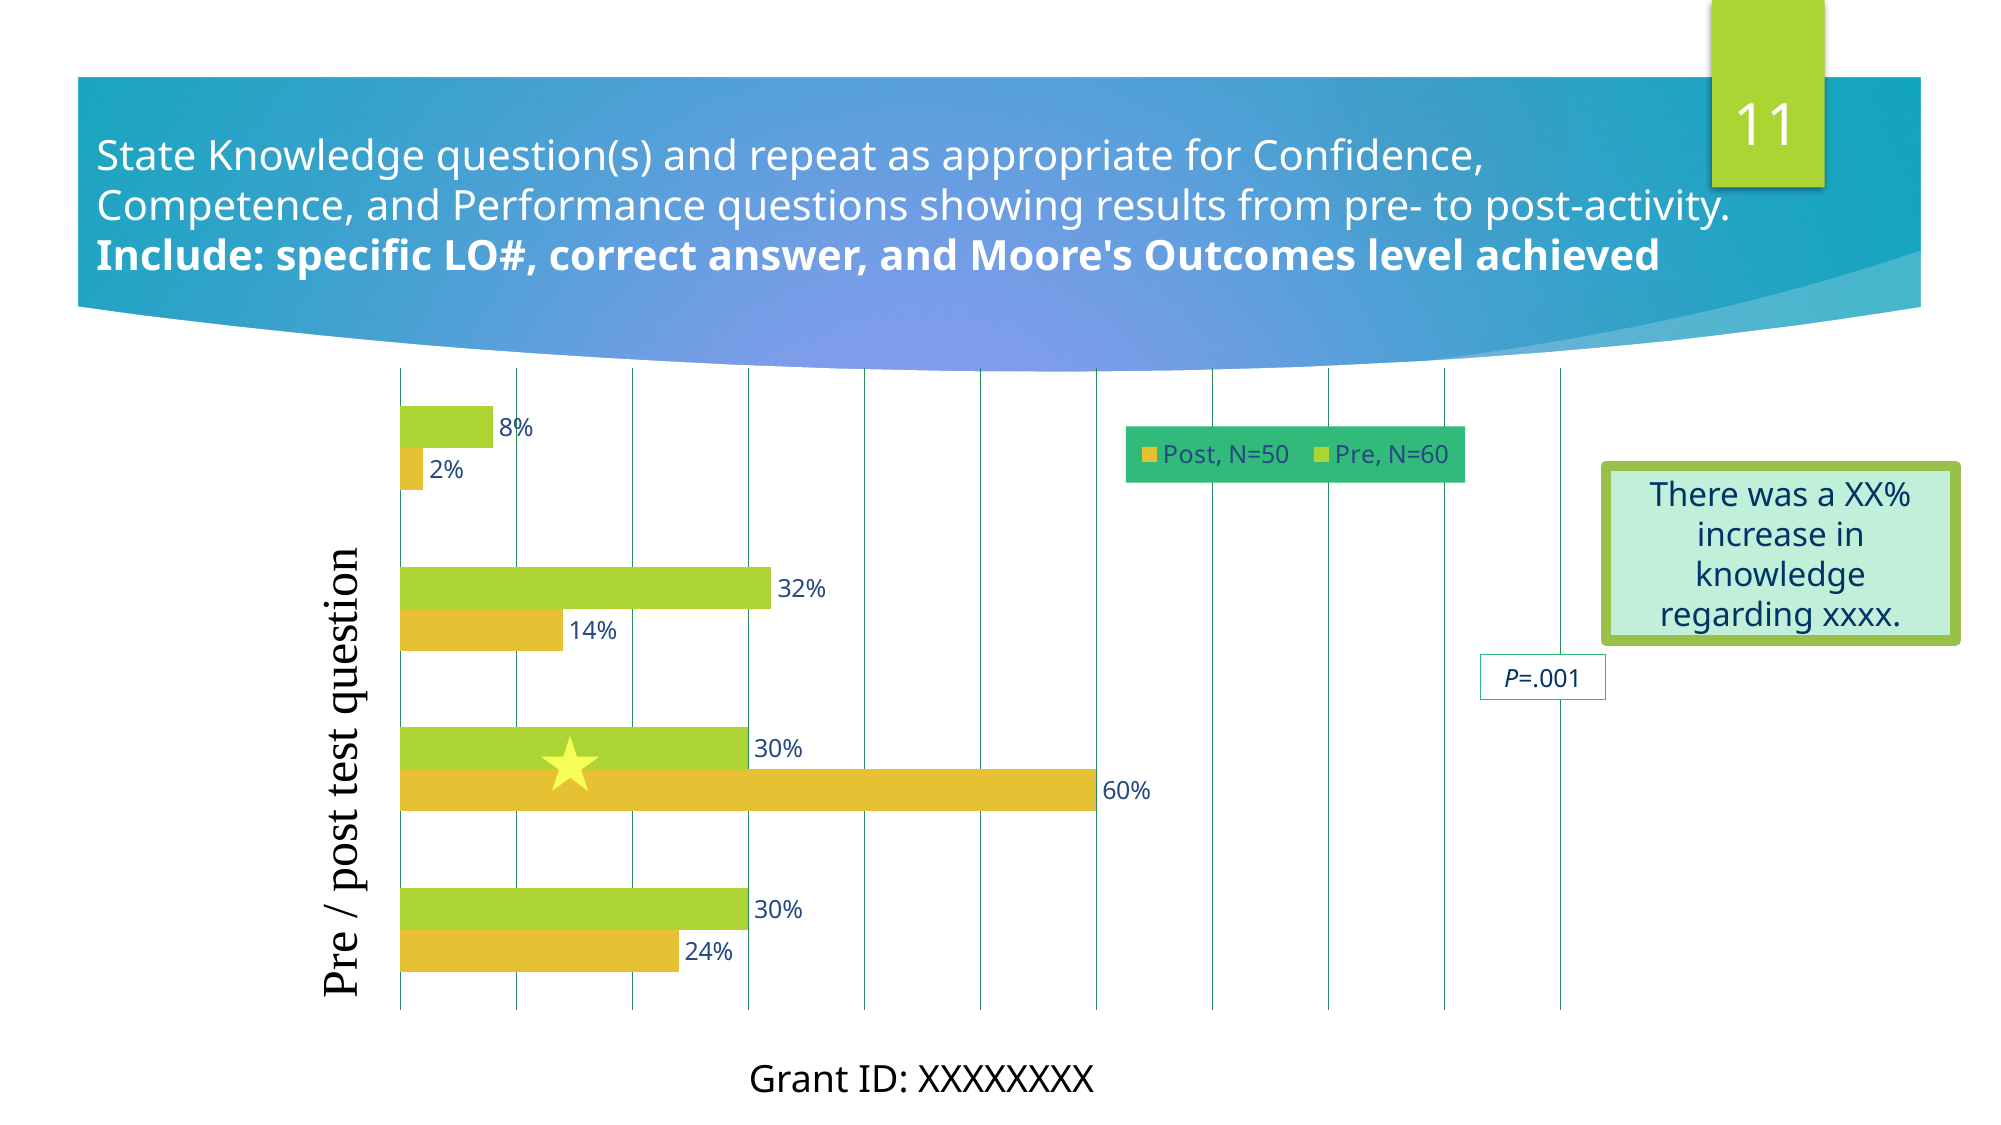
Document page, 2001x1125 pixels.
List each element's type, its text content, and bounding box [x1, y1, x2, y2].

slide_number 11 [1698, 48, 1836, 121]
text_box State Knowledge question(s) and repeat as appropriate for Confidence, Competence, and Performance questions showing results from pre- to post-activity. Include: specific LO#, correct answer, and Moore's Outcomes level achieved [81, 121, 1884, 320]
text_box P=.001 [1596, 654, 1606, 700]
text_box There was a XX% increase in knowledge regarding xxxx. [1605, 465, 1956, 641]
text_box Grant ID: XXXXXXXX [734, 1086, 1191, 1108]
chart [233, 307, 1591, 1077]
